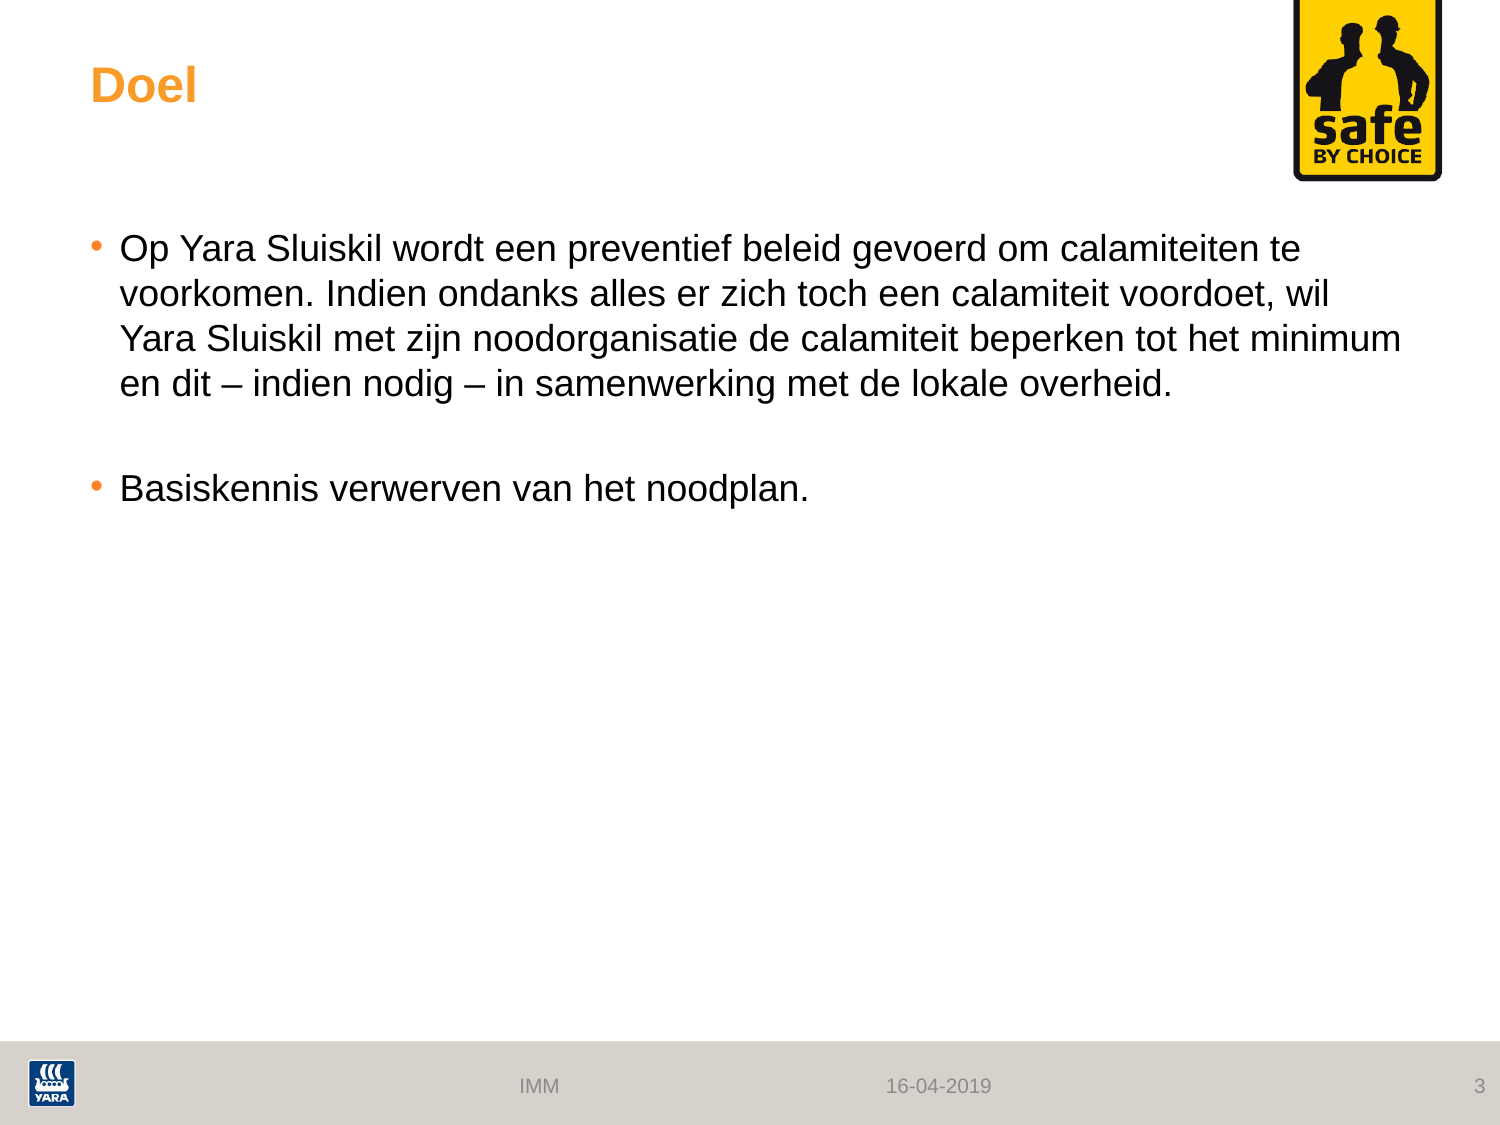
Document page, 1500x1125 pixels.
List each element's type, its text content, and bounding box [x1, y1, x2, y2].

picture [0, 0, 1500, 1125]
slide_number 3 [1387, 1055, 1498, 1116]
title Doel [75, 45, 1282, 201]
list Op Yara Sluiskil wordt een preventief beleid gevoerd om calamiteiten te voorkomen. Indien ondanks alles er zich toch een calamiteit voordoet, wil Yara Sluiskil met zijn noodorganisatie de calamiteit beperken tot het minimum en dit – indien nodig – in samenwerking met de lokale overheid. Basiskennis verwerven van het noodplan. [75, 216, 1425, 565]
footer IMM [208, 1055, 871, 1116]
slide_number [871, 1055, 1072, 1116]
